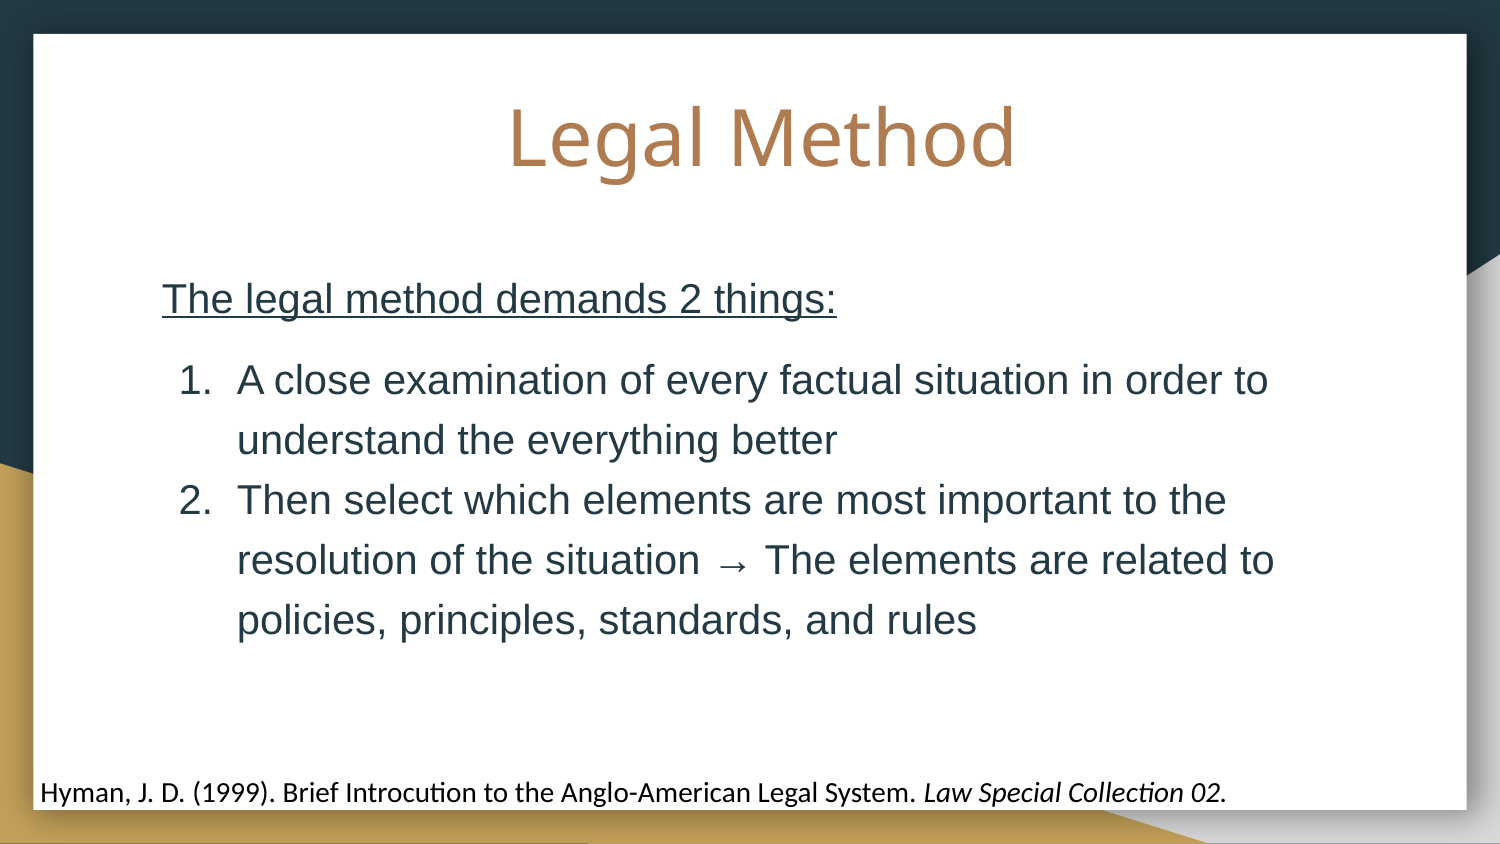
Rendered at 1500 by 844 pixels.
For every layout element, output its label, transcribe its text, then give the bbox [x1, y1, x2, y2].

title Legal Method [146, 72, 1379, 229]
list The legal method demands 2 things: A close examination of every factual situation in order to understand the everything better Then select which elements are most important to the resolution of the situation → The elements are related to policies, principles, standards, and rules [146, 246, 1304, 758]
text_box Hyman, J. D. (1999). Brief Introcution to the Anglo-American Legal System. Law Special Collection 02. [25, 758, 1387, 824]
